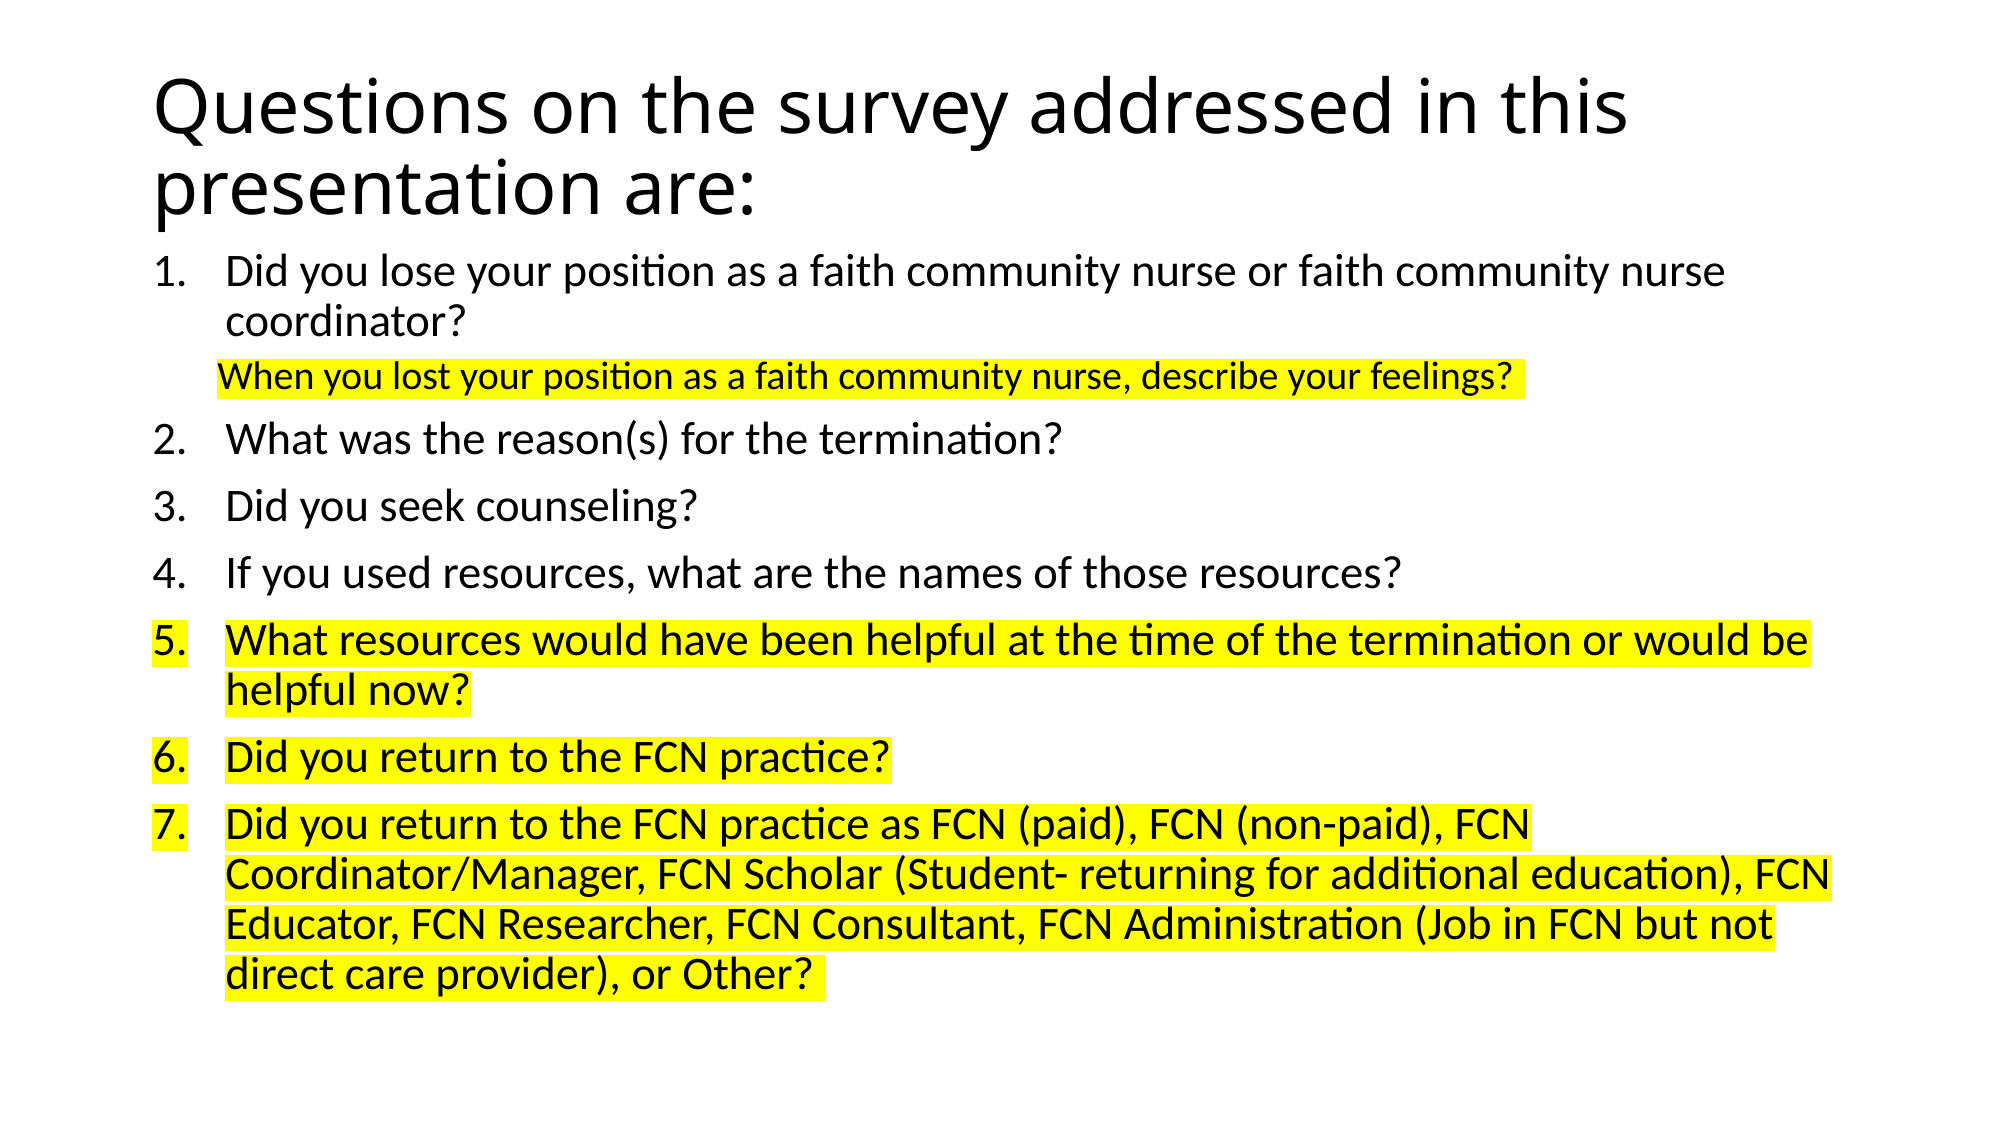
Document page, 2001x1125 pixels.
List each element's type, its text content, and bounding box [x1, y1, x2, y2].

list Did you lose your position as a faith community nurse or faith community nurse coordinator? When you lost your position as a faith community nurse, describe your feelings? What was the reason(s) for the termination? Did you seek counseling? If you used resources, what are the names of those resources? What resources would have been helpful at the time of the termination or would be helpful now? Did you return to the FCN practice? Did you return to the FCN practice as FCN (paid), FCN (non-paid), FCN Coordinator/Manager, FCN Scholar (Student- returning for additional education), FCN Educator, FCN Researcher, FCN Consultant, FCN Administration (Job in FCN but not direct care provider), or Other? [137, 238, 1863, 1014]
title Questions on the survey addressed in this presentation are: [137, 59, 1863, 238]
